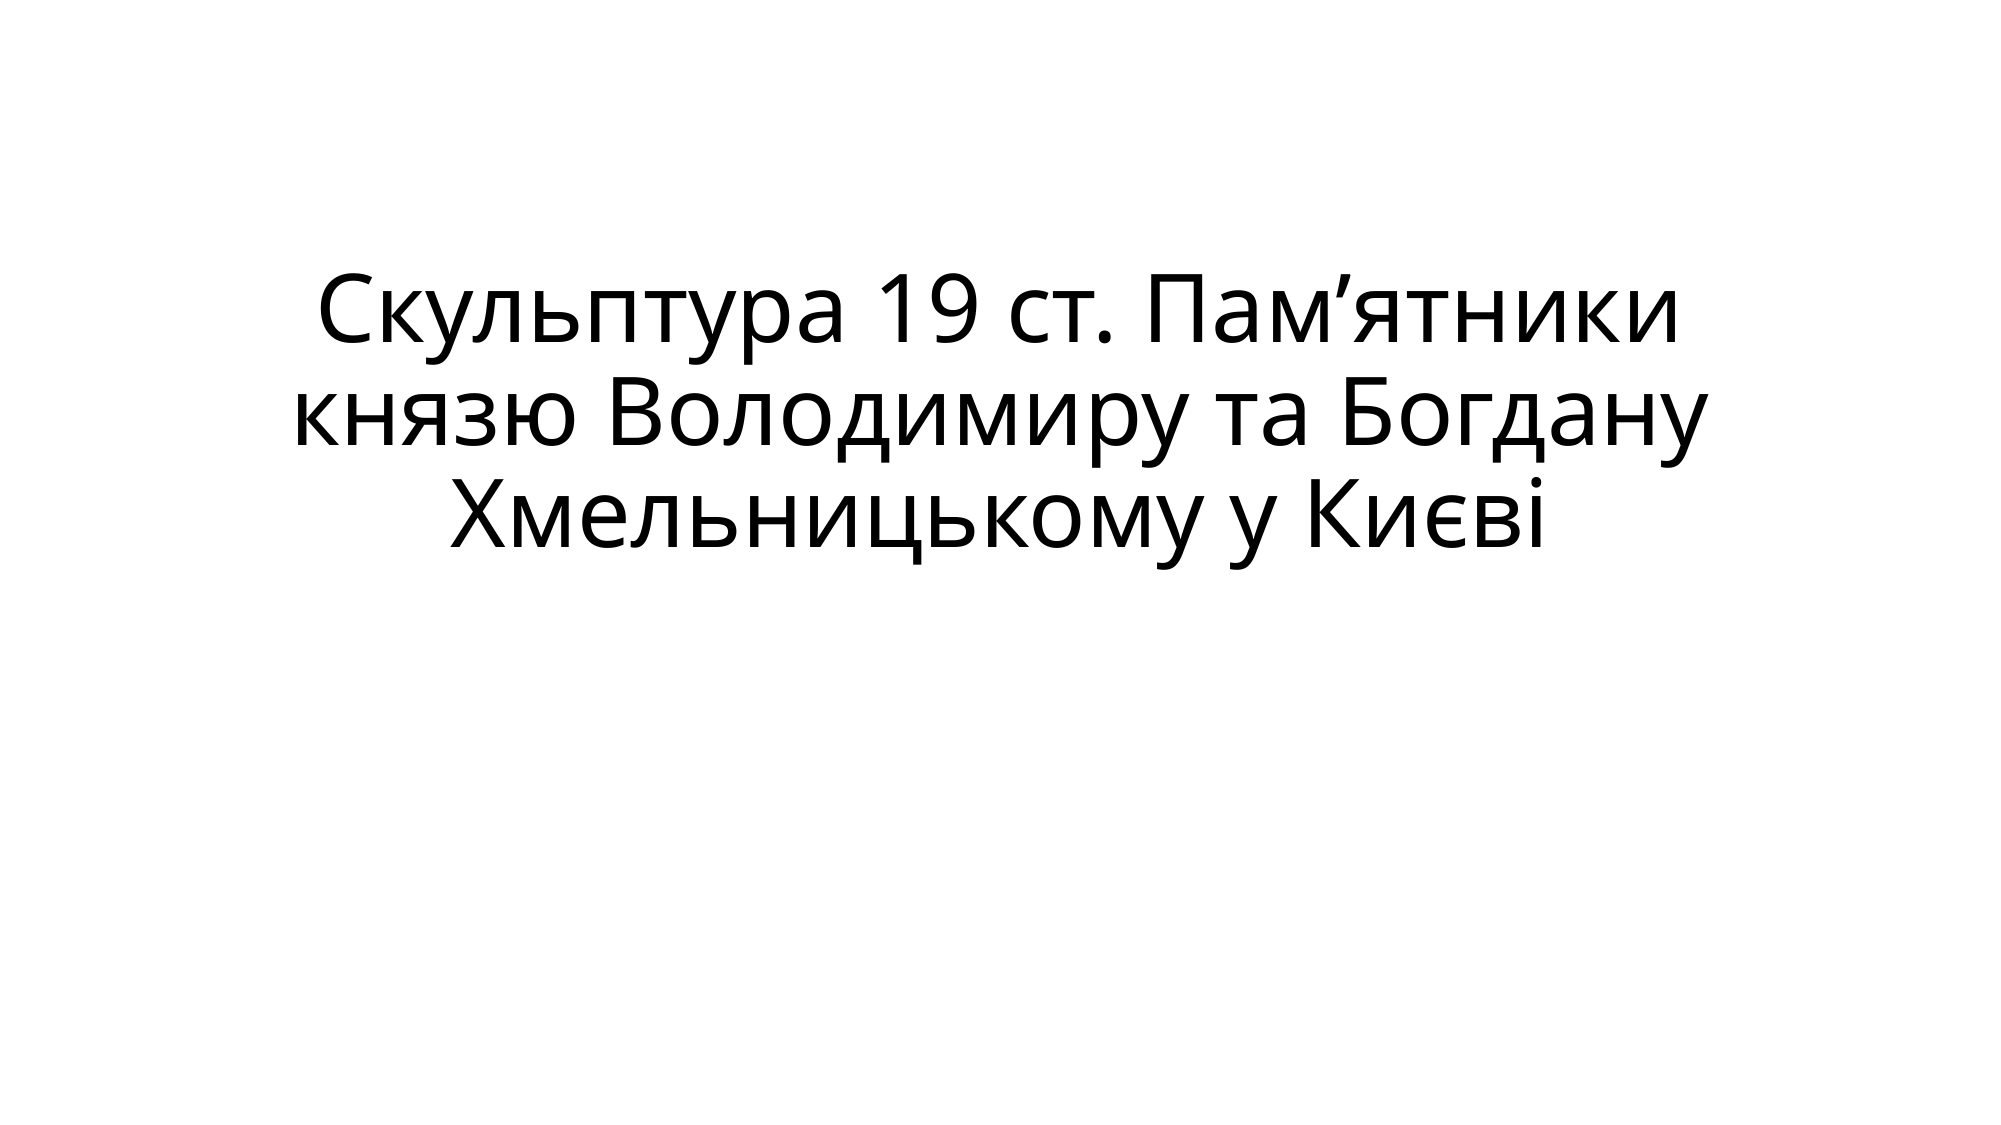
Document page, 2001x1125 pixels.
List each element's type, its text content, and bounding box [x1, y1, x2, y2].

title Скульптура 19 ст. Пам’ятники князю Володимиру та Богдану Хмельницькому у Києві [249, 184, 1750, 576]
